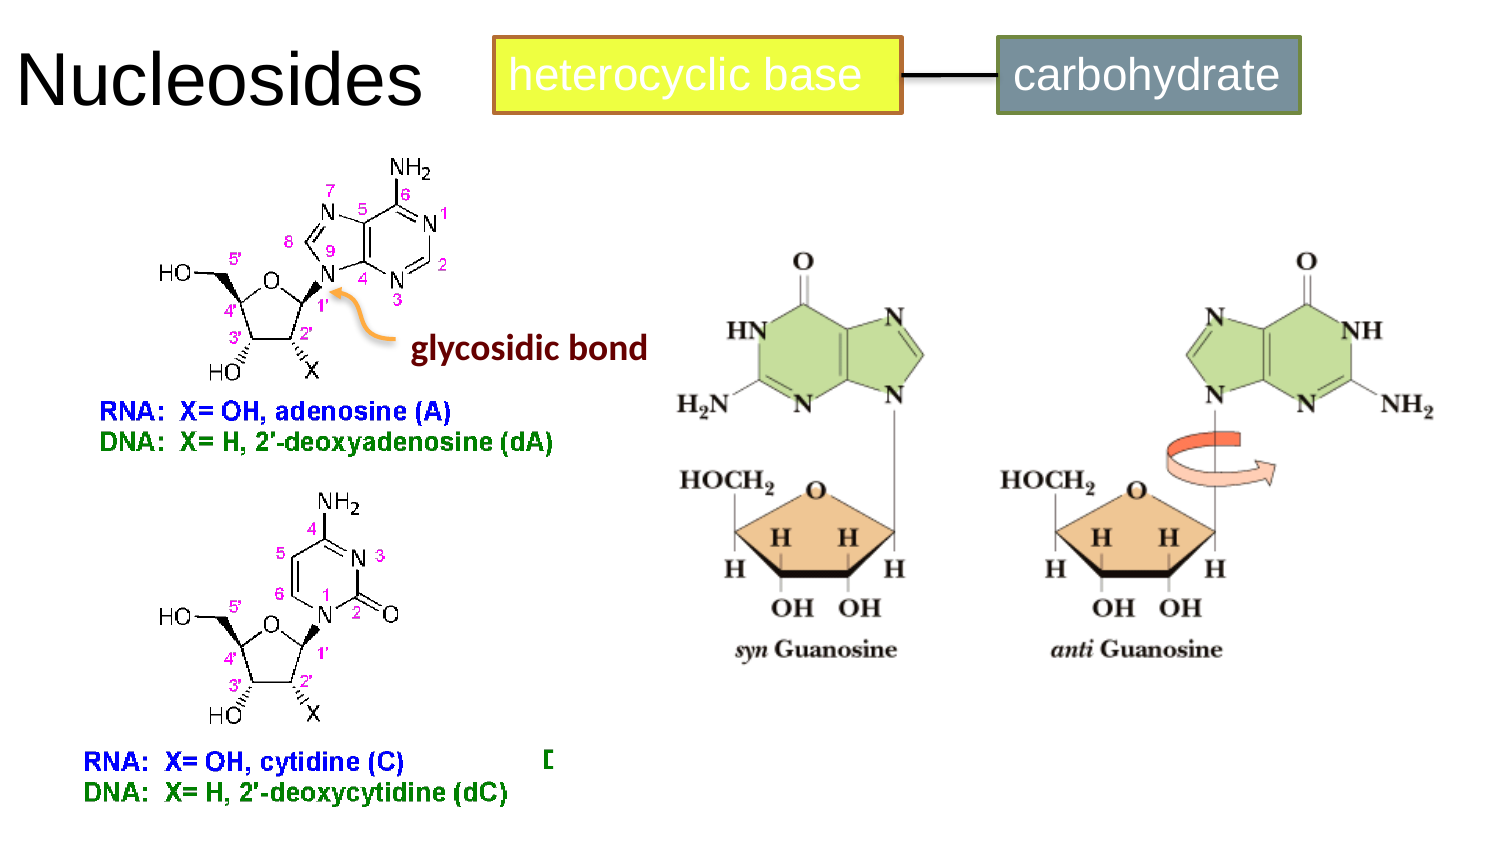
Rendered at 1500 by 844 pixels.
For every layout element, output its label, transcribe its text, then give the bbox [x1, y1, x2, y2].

text_box glycosidic bond [557, 315, 626, 377]
text_box carbohydrate [998, 37, 1301, 113]
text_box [328, 291, 396, 340]
title Nucleosides [0, 4, 459, 146]
text_box heterocyclic base [493, 37, 902, 114]
picture [79, 154, 554, 813]
picture [631, 177, 1464, 687]
